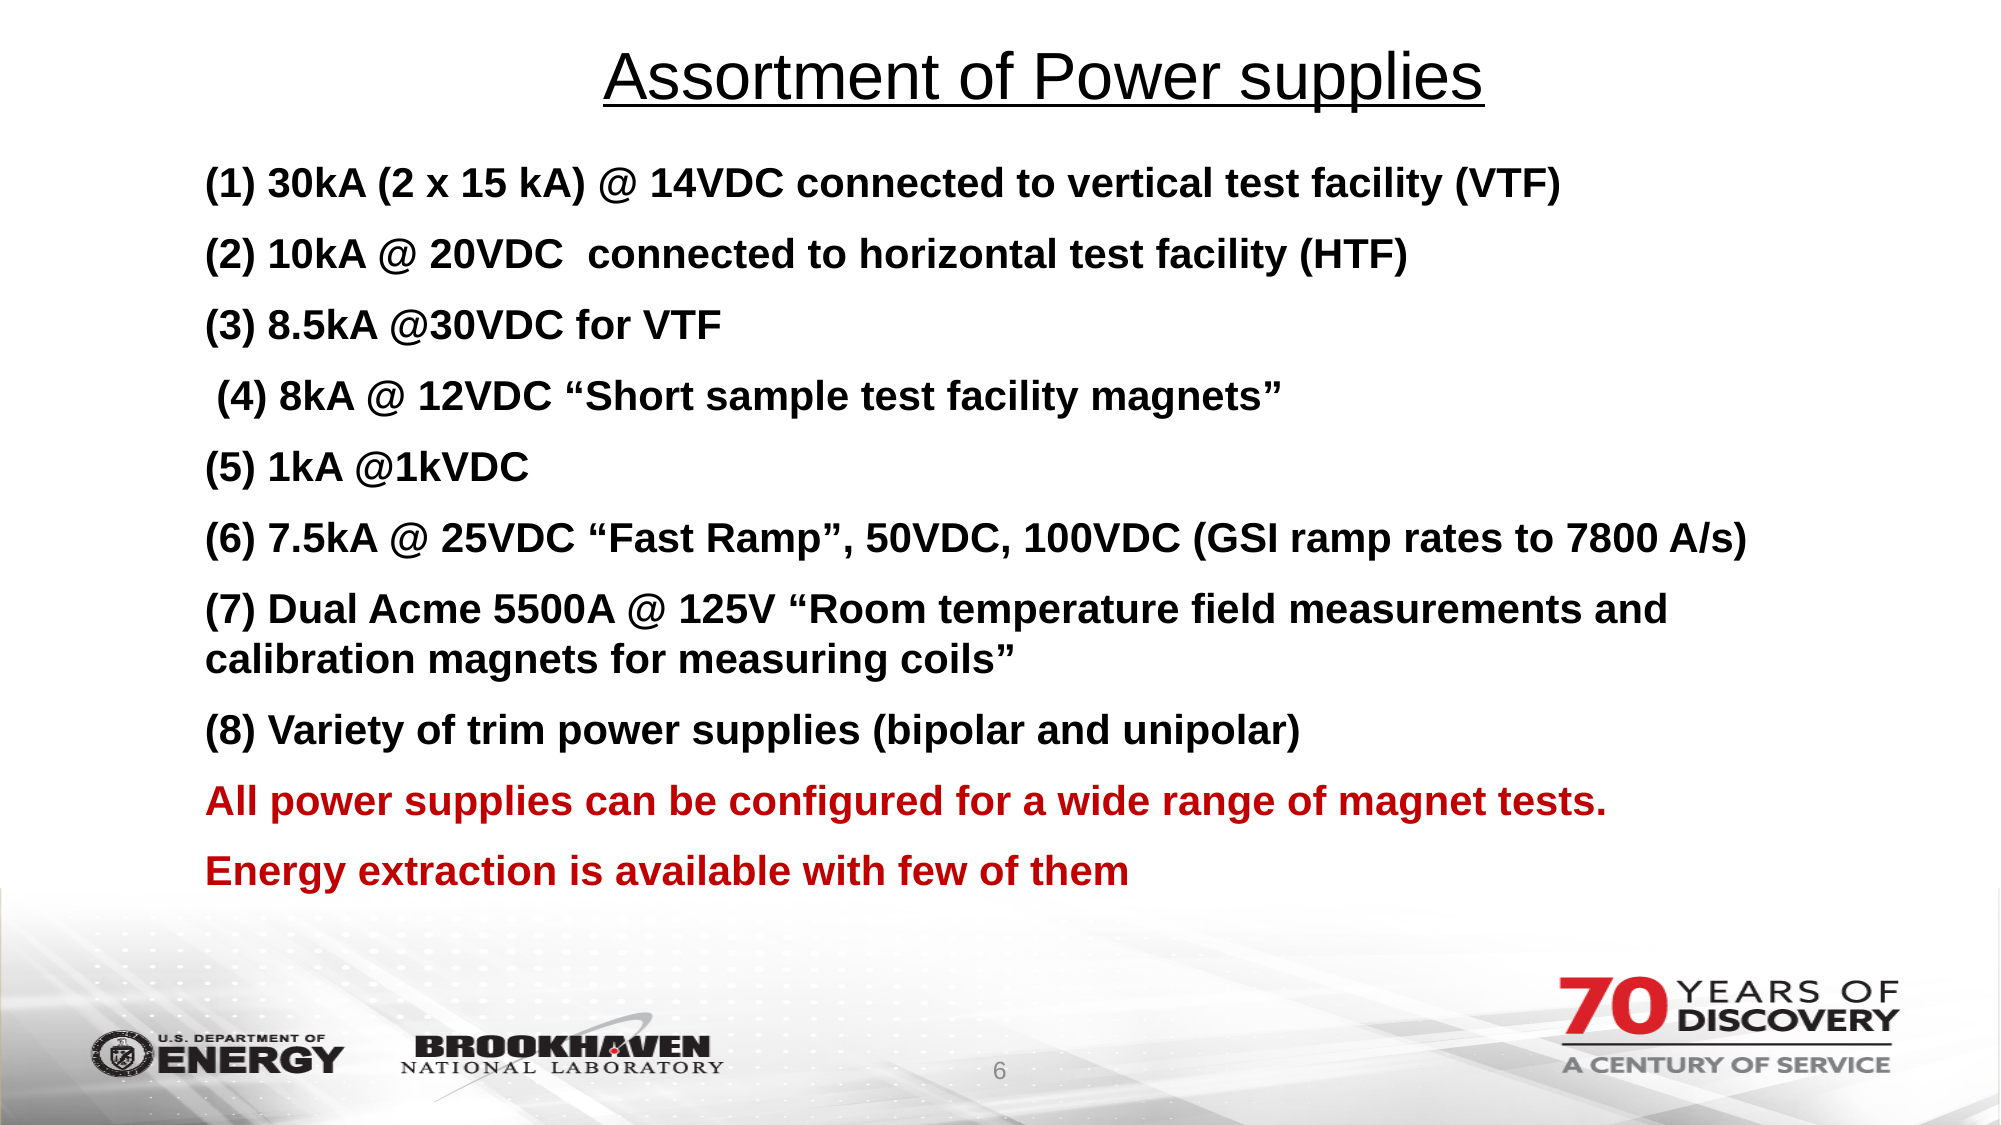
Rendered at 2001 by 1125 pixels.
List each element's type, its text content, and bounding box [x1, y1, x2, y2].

slide_number 6 [774, 1039, 1225, 1100]
picture [0, 0, 2001, 1125]
text_box Assortment of Power supplies [588, 25, 1500, 121]
text_box (1) 30kA (2 x 15 kA) @ 14VDC connected to vertical test facility (VTF) (2) 10kA @ 20VDC connected to horizontal test facility (HTF) (3) 8.5kA @30VDC for VTF (4) 8kA @ 12VDC “Short sample test facility magnets” (5) 1kA @1kVDC (6) 7.5kA @ 25VDC “Fast Ramp”, 50VDC, 100VDC (GSI ramp rates to 7800 A/s) (7) Dual Acme 5500A @ 125V “Room temperature field measurements and calibration magnets for measuring coils” (8) Variety of trim power supplies (bipolar and unipolar) All power supplies can be configured for a wide range of magnet tests. Energy extraction is available with few of them [190, 148, 1816, 902]
